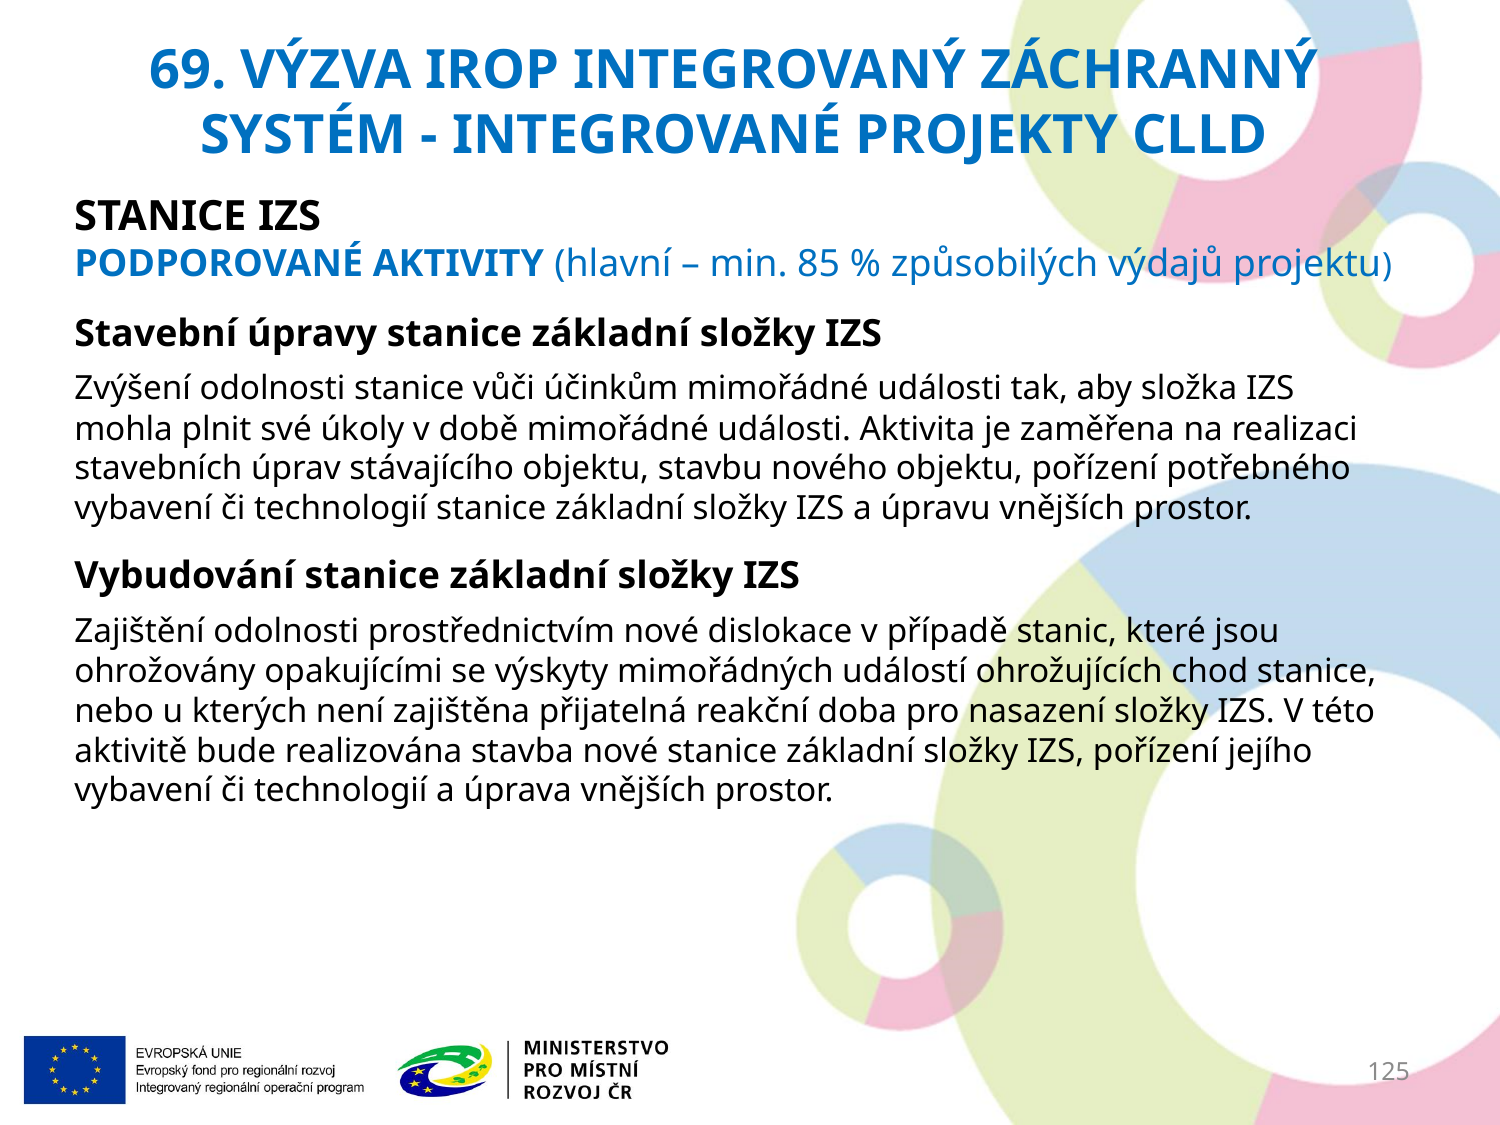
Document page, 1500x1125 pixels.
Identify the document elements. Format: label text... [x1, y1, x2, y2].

picture [0, 0, 1500, 1125]
text_box STANICE IZS PODPOROVANÉ AKTIVITY (hlavní – min. 85 % způsobilých výdajů projektu) Stavební úpravy stanice základní složky IZS Zvýšení odolnosti stanice vůči účinkům mimořádné události tak, aby složka IZS mohla plnit své úkoly v době mimořádné události. Aktivita je zaměřena na realizaci stavebních úprav stávajícího objektu, stavbu nového objektu, pořízení potřebného vybavení či technologií stanice základní složky IZS a úpravu vnějších prostor. Vybudování stanice základní složky IZS Zajištění odolnosti prostřednictvím nové dislokace v případě stanic, které jsou ohrožovány opakujícími se výskyty mimořádných událostí ohrožujících chod stanice, nebo u kterých není zajištěna přijatelná reakční doba pro nasazení složky IZS. V této aktivitě bude realizována stavba nové stanice základní složky IZS, pořízení jejího vybavení či technologií a úprava vnějších prostor. [59, 156, 1410, 896]
text_box 69. výzva IROP Integrovaný záchranný systém - integrované projekty CLLD [59, 26, 1410, 156]
slide_number 125 [1074, 1042, 1425, 1103]
